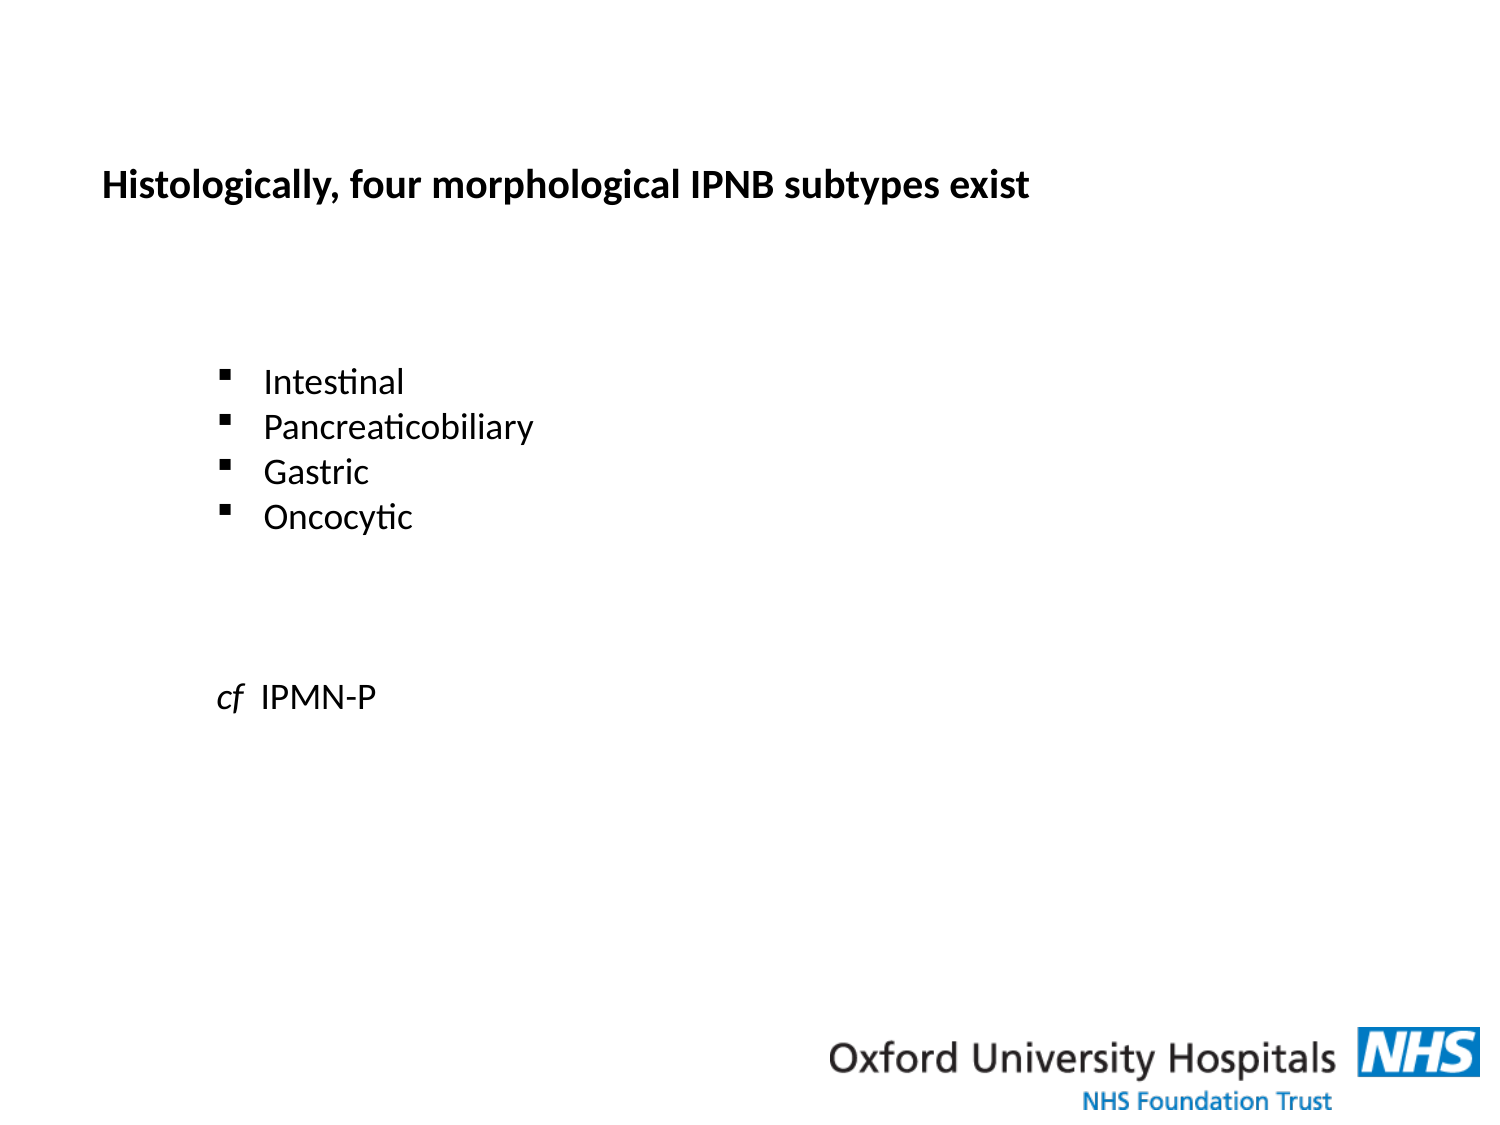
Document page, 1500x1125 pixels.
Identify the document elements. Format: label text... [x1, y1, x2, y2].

text_box Intestinal Pancreaticobiliary Gastric Oncocytic cf IPMN-P [201, 349, 952, 725]
picture [829, 1027, 1480, 1110]
text_box Histologically, four morphological IPNB subtypes exist [87, 149, 1101, 215]
